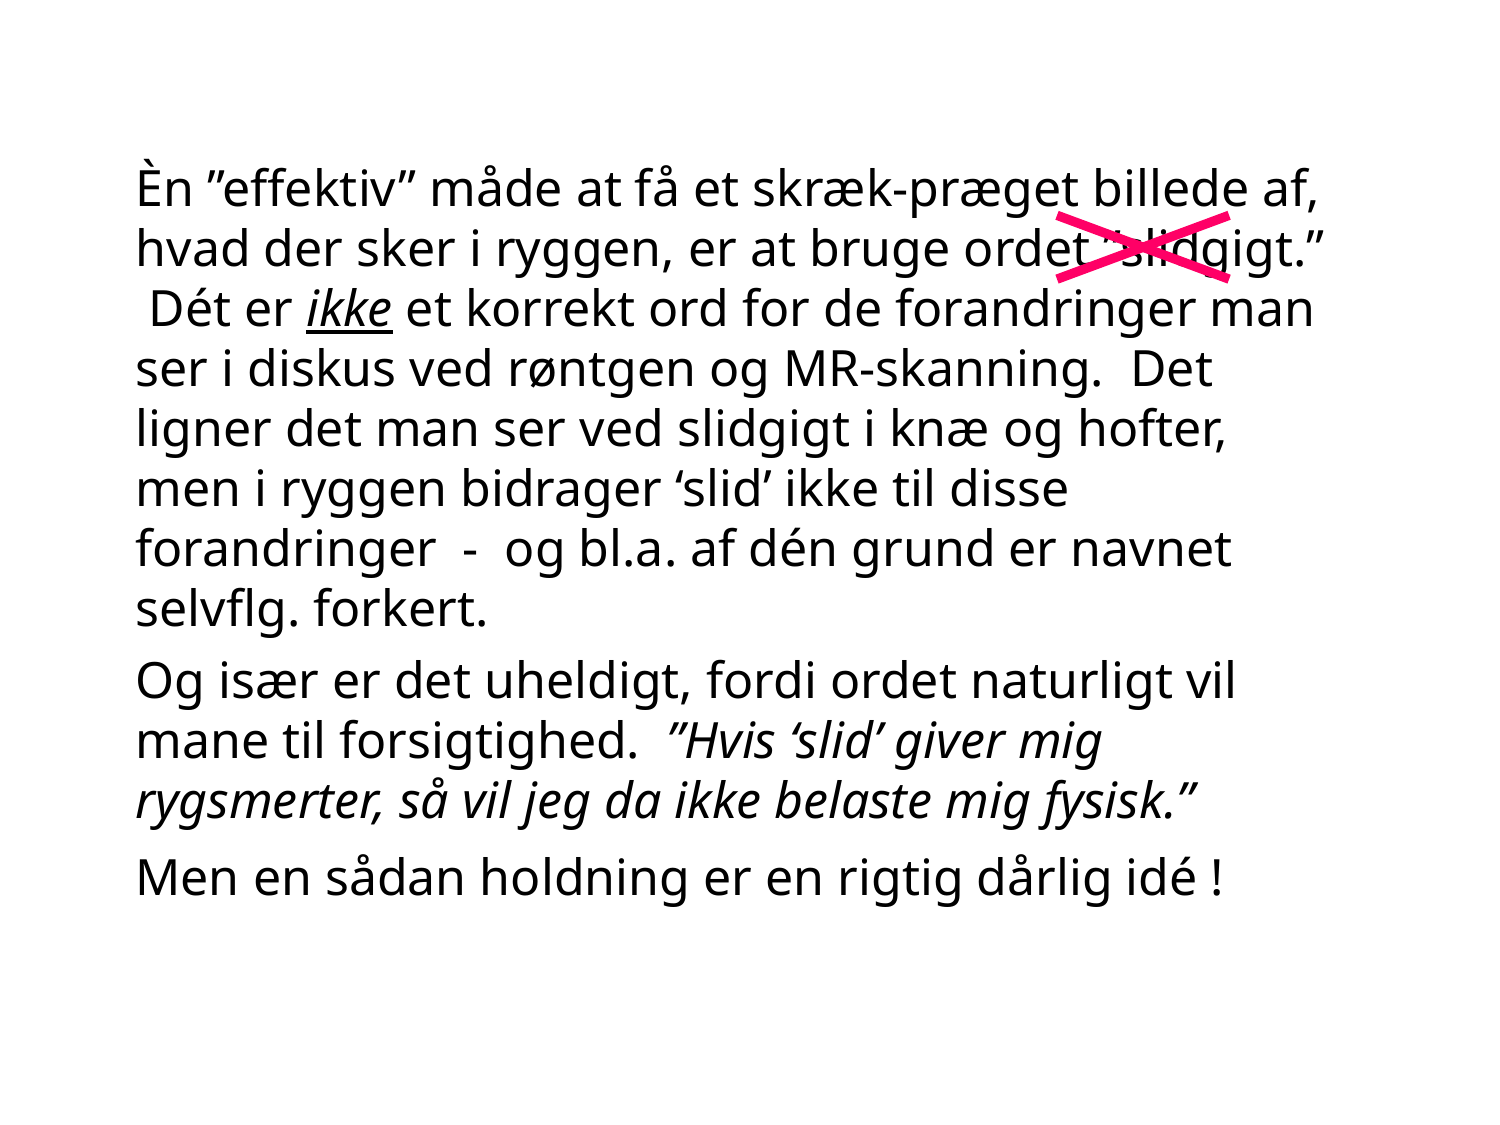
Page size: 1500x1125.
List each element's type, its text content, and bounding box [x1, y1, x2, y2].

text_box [1056, 215, 1230, 280]
text_box Èn ”effektiv” måde at få et skræk-præget billede af, hvad der sker i ryggen, er at bruge ordet ”slidgigt.” Dét er ikke et korrekt ord for de forandringer man ser i diskus ved røntgen og MR-skanning. Det ligner det man ser ved slidgigt i knæ og hofter, men i ryggen bidrager ‘slid’ ikke til disse forandringer - og bl.a. af dén grund er navnet selvflg. forkert. Og især er det uheldigt, fordi ordet naturligt vil mane til forsigtighed. ”Hvis ‘slid’ giver mig rygsmerter, så vil jeg da ikke belaste mig fysisk.” Men en sådan holdning er en rigtig dårlig idé ! [120, 148, 1342, 1125]
